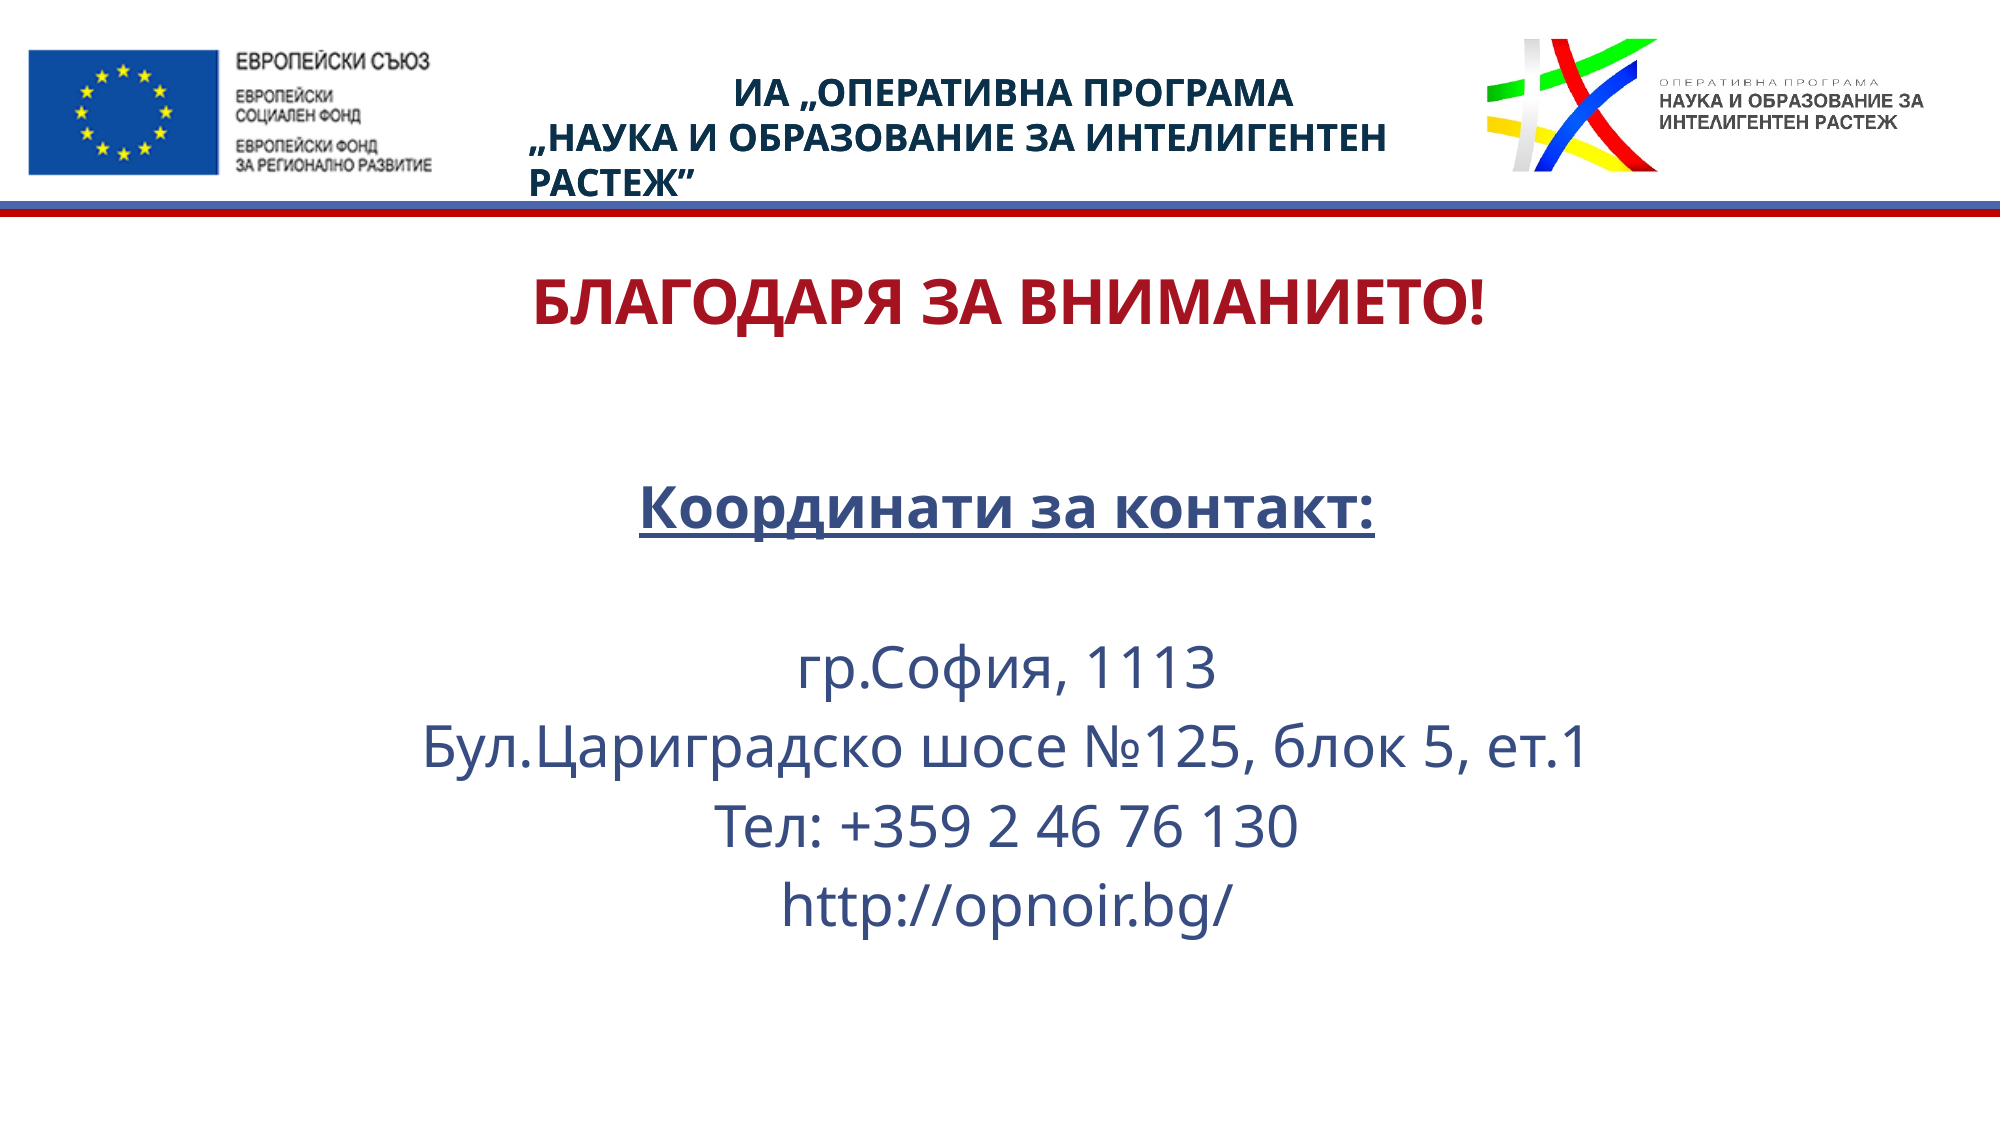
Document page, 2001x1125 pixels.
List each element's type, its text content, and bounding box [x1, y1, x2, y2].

picture [1469, 14, 1948, 184]
picture [21, 44, 440, 180]
list Координати за контакт: гр.София, 1113 Бул.Цариградско шосе №125, блок 5, ет.1 Тел: +359 2 46 76 130 http://opnoir.bg/ [37, 404, 1977, 1029]
title Благодаря за вниманието! [184, 233, 1835, 345]
